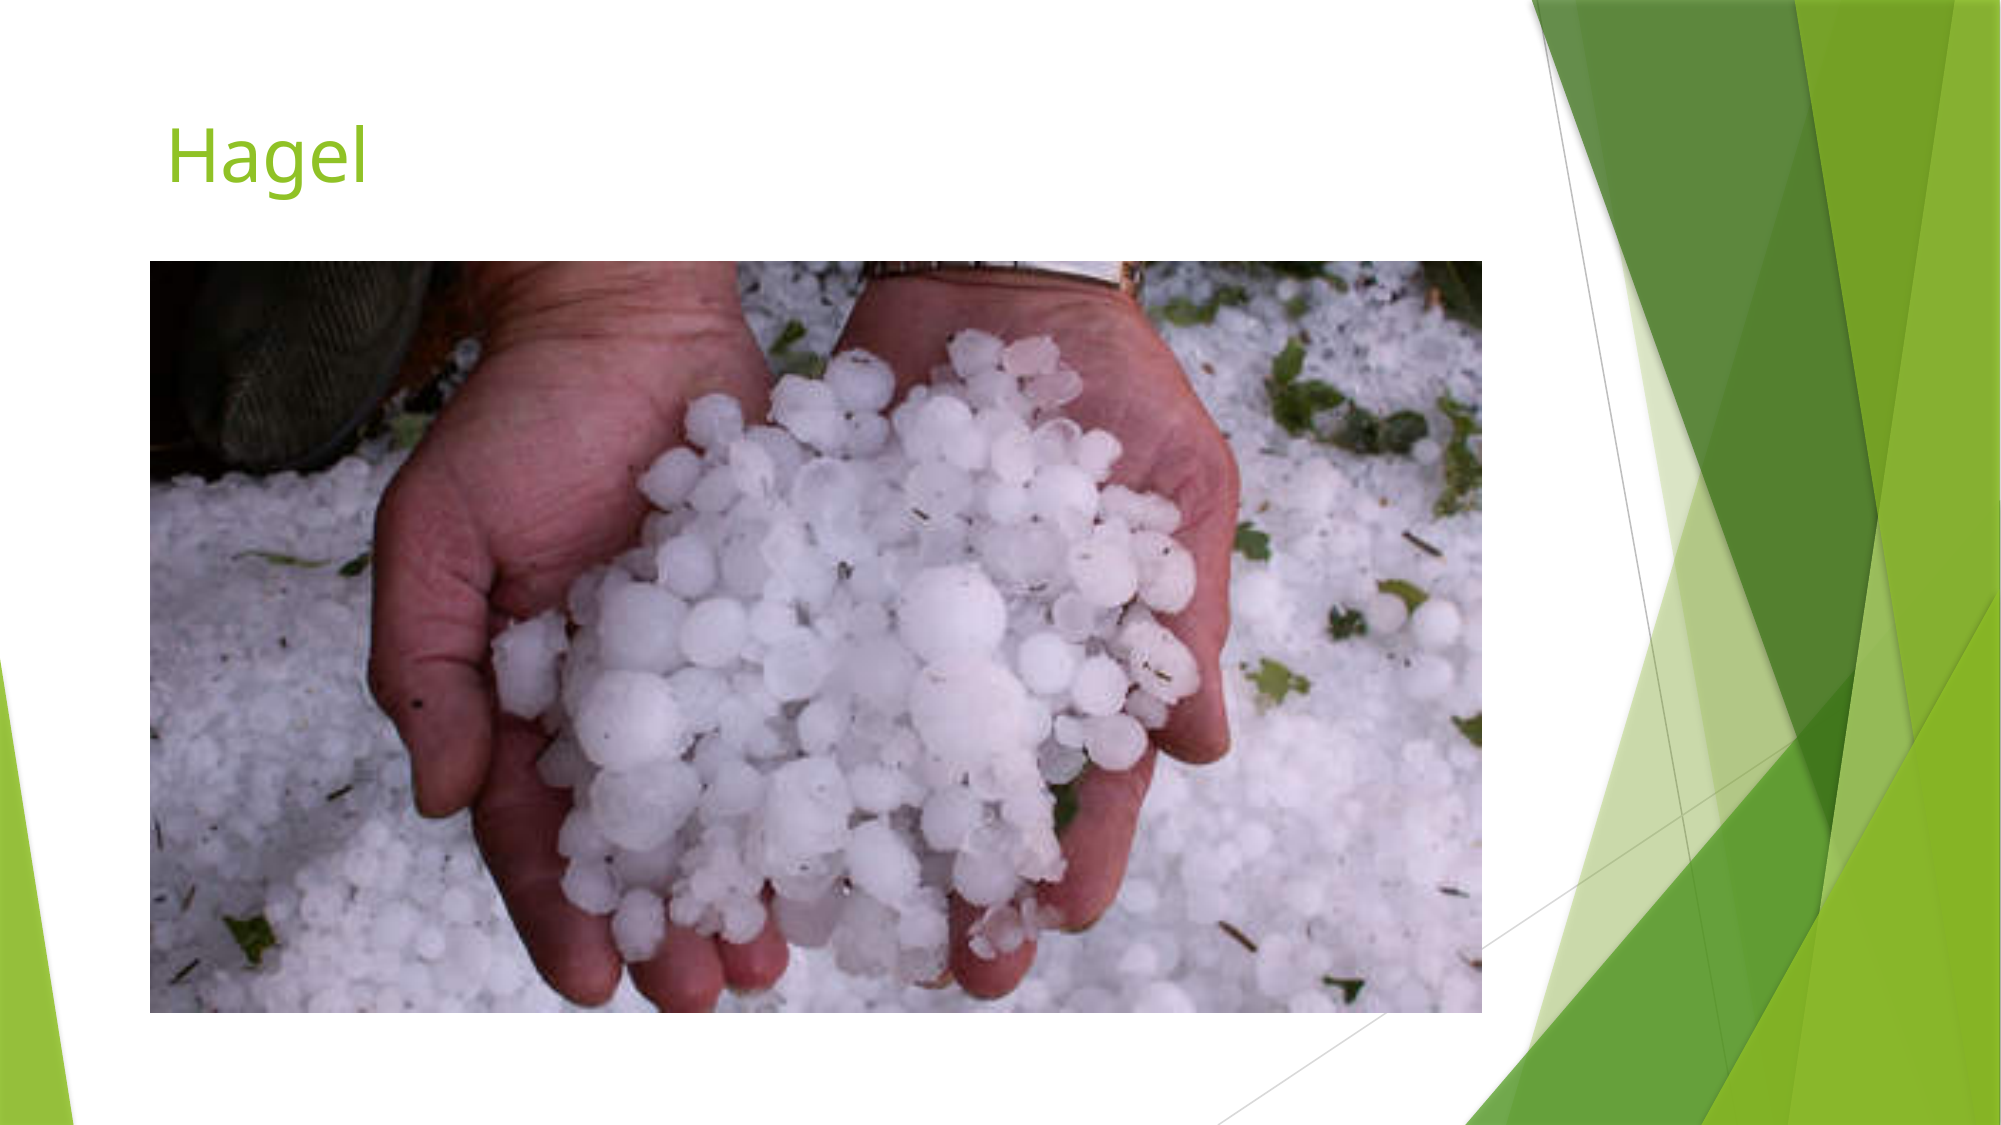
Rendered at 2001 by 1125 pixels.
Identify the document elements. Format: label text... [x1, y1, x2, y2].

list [150, 260, 1483, 1013]
title Hagel [111, 99, 1522, 317]
